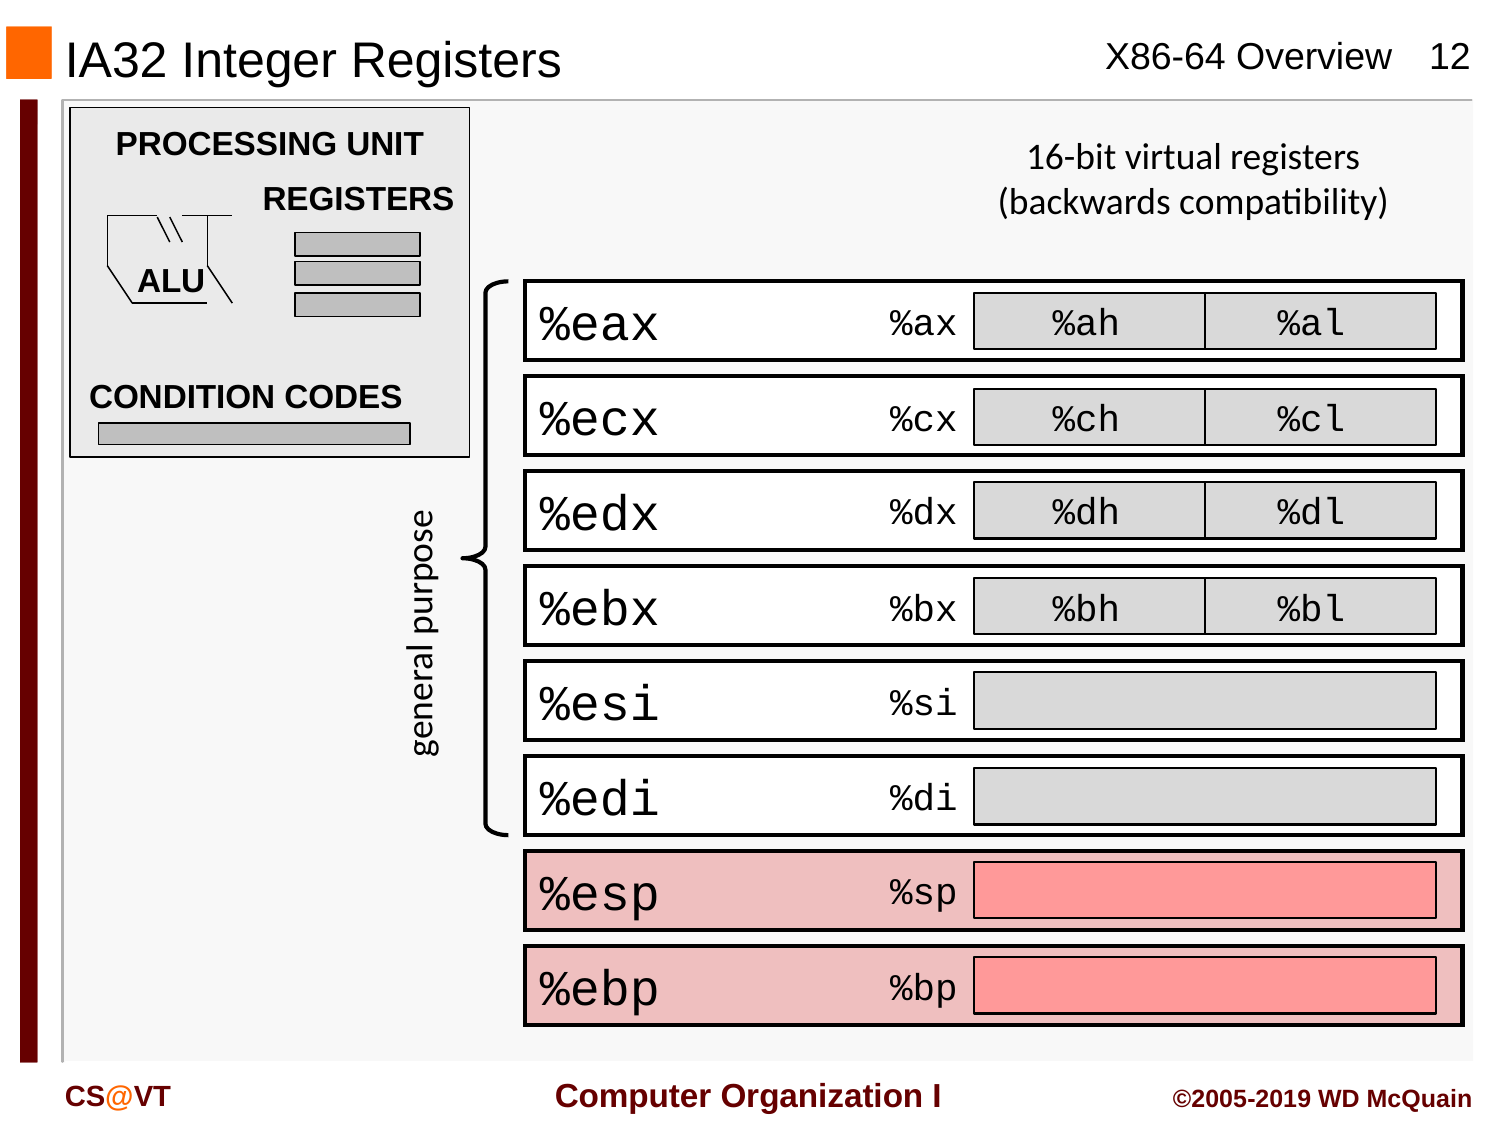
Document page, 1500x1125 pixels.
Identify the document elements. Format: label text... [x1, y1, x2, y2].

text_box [973, 292, 1437, 350]
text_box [973, 388, 1437, 446]
text_box 16-bit virtual registers (backwards compatibility) [982, 124, 1404, 230]
text_box [462, 281, 509, 836]
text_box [973, 577, 1437, 635]
title IA32 Integer Registers [50, 29, 1000, 86]
text_box general purpose [387, 494, 448, 772]
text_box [69, 107, 486, 458]
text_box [524, 280, 1463, 1026]
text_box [973, 482, 1437, 539]
